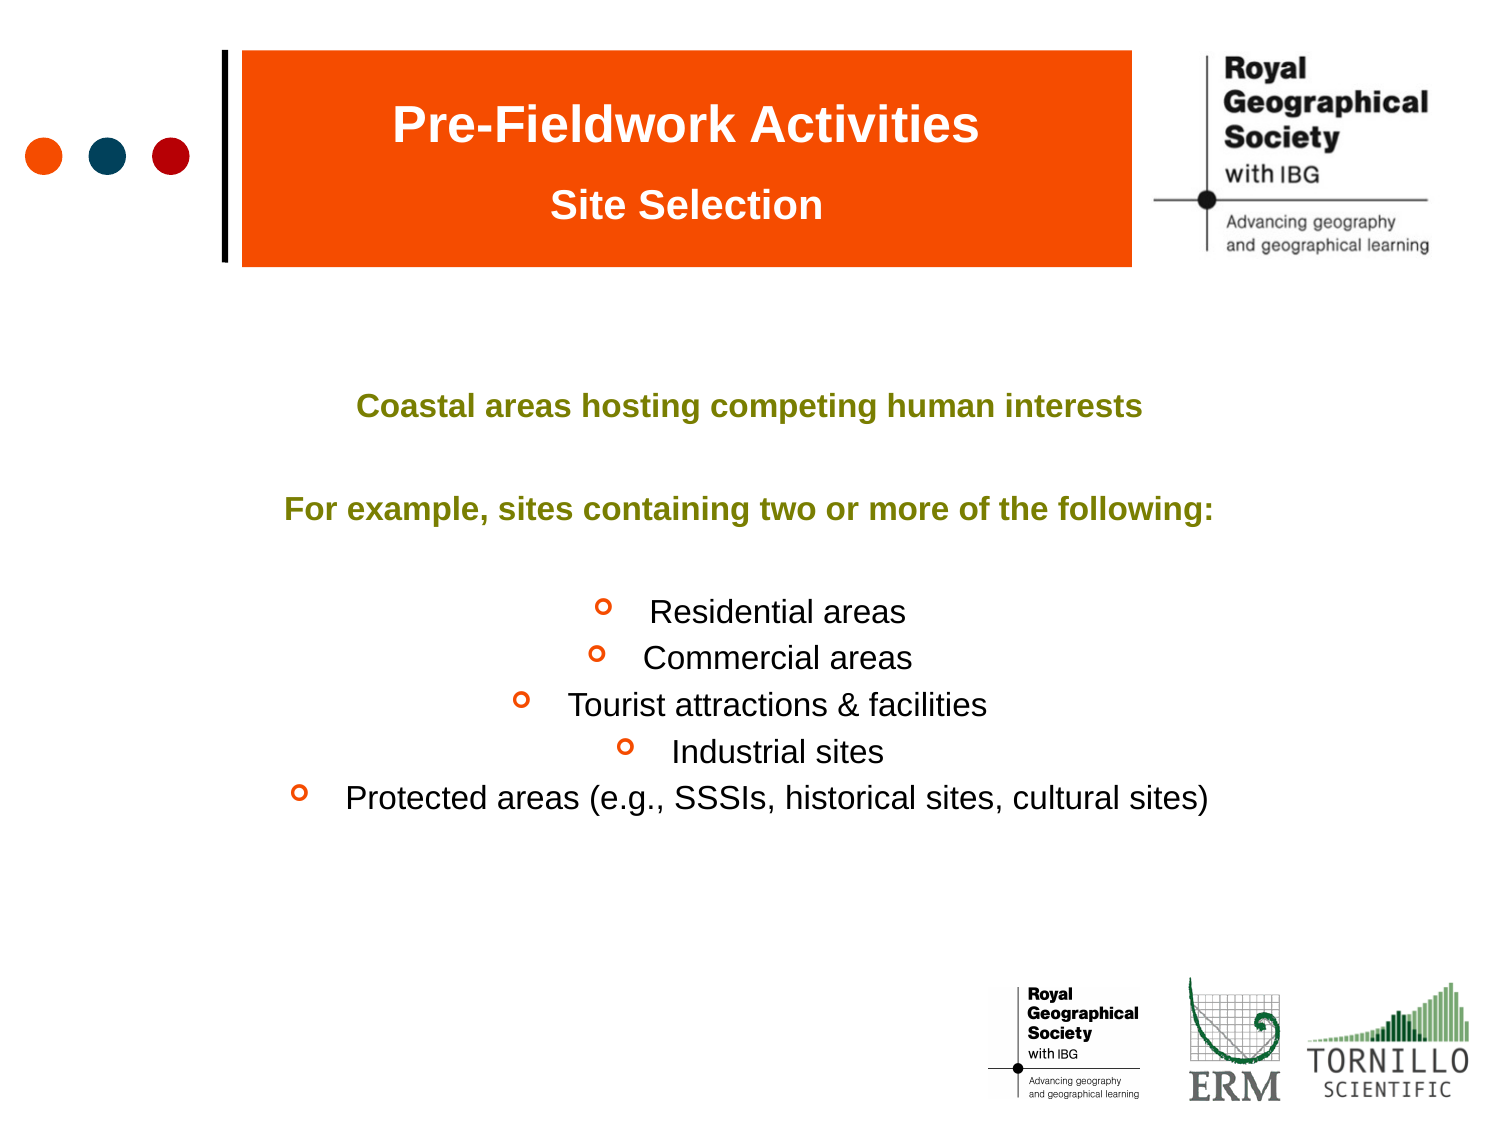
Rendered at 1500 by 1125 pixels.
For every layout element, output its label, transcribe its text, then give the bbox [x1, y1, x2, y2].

picture [988, 987, 1141, 1099]
text_box Pre-Fieldwork Activities Site Selection [242, 50, 1132, 268]
picture [1151, 51, 1451, 268]
picture [1304, 982, 1471, 1102]
text_box Coastal areas hosting competing human interests [0, 376, 1500, 432]
text_box Residential areas Commercial areas Tourist attractions & facilities Industrial sites Protected areas (e.g., SSSIs, historical sites, cultural sites) [0, 582, 1500, 835]
text_box For example, sites containing two or more of the following: [0, 479, 1500, 535]
picture [1186, 976, 1282, 1102]
